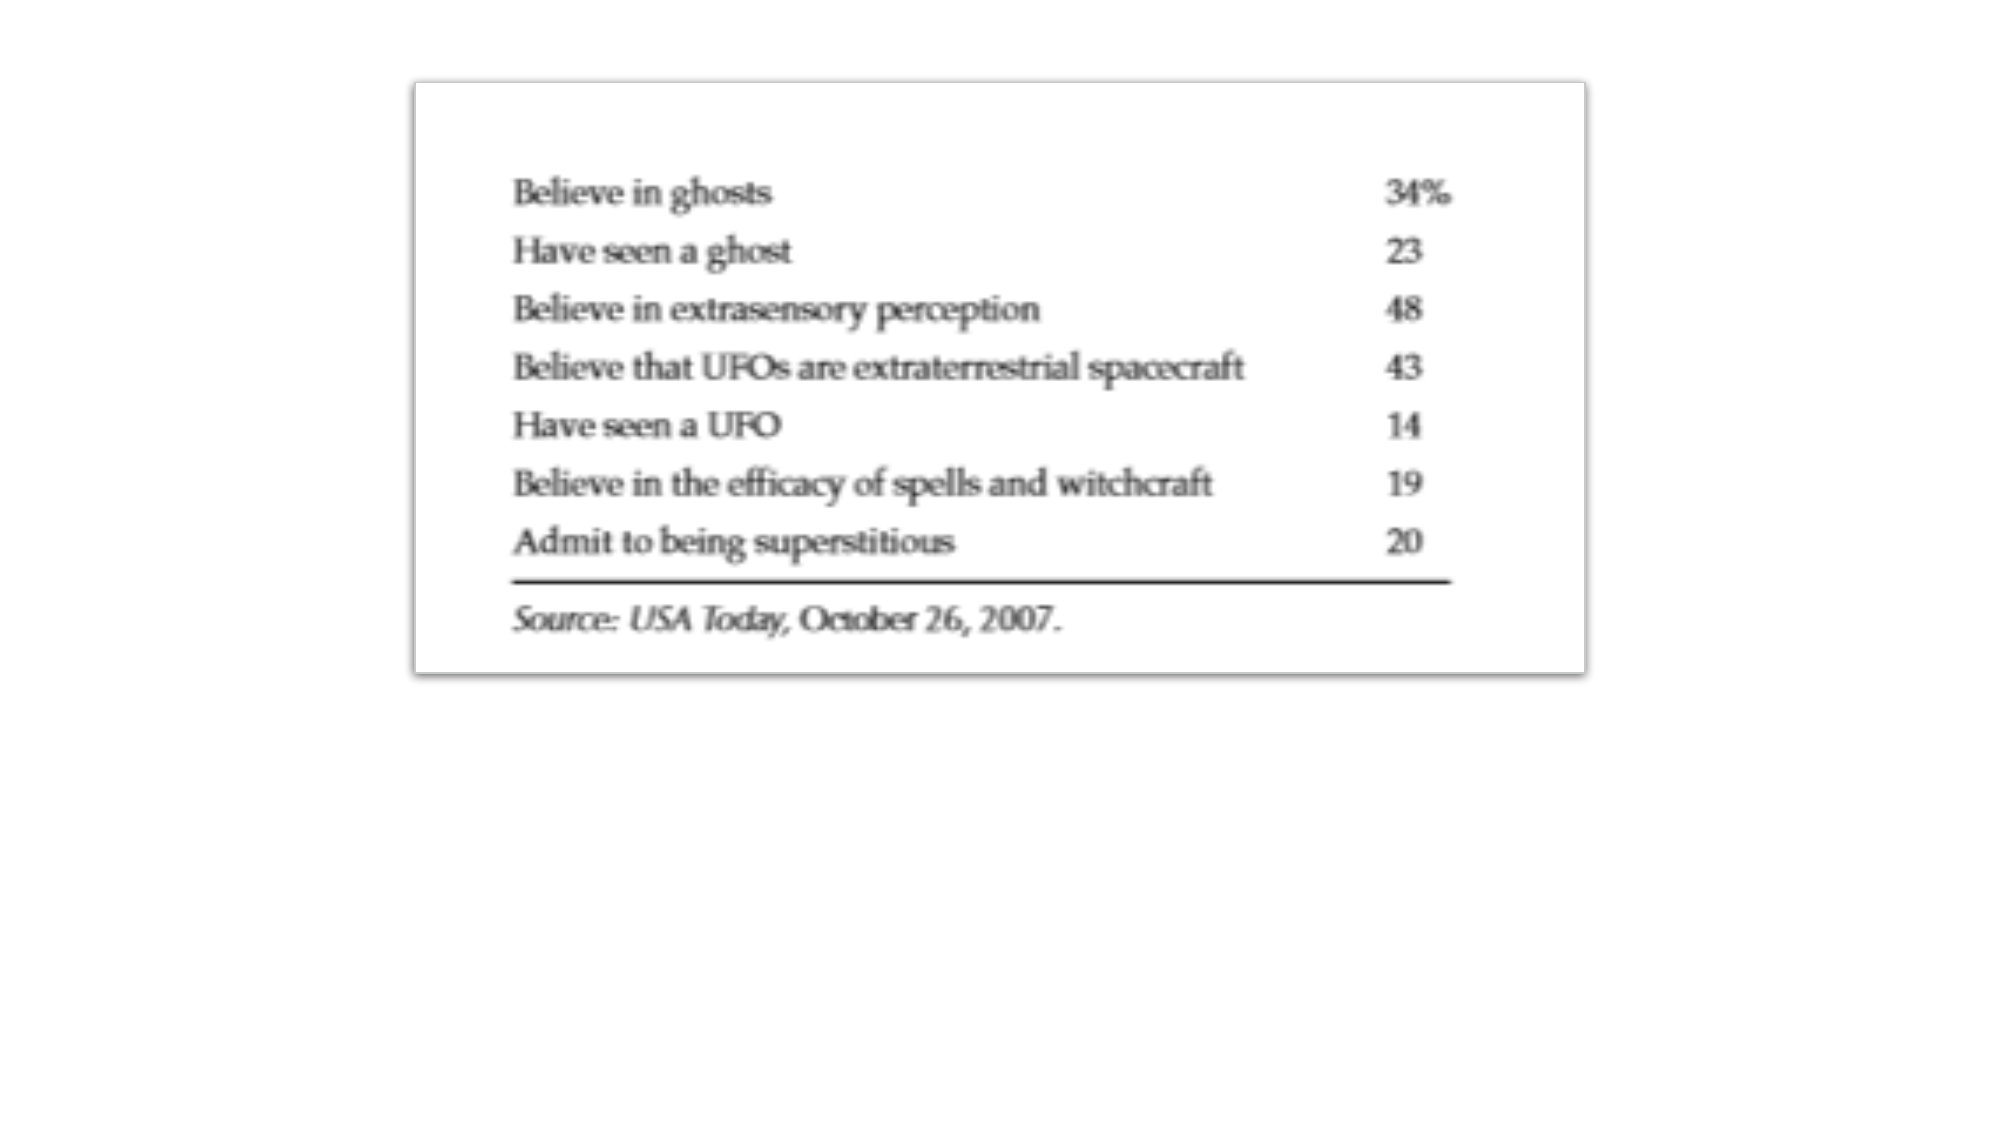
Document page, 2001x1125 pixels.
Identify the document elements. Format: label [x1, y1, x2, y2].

text_box [414, 82, 1586, 674]
list [484, 174, 1470, 649]
